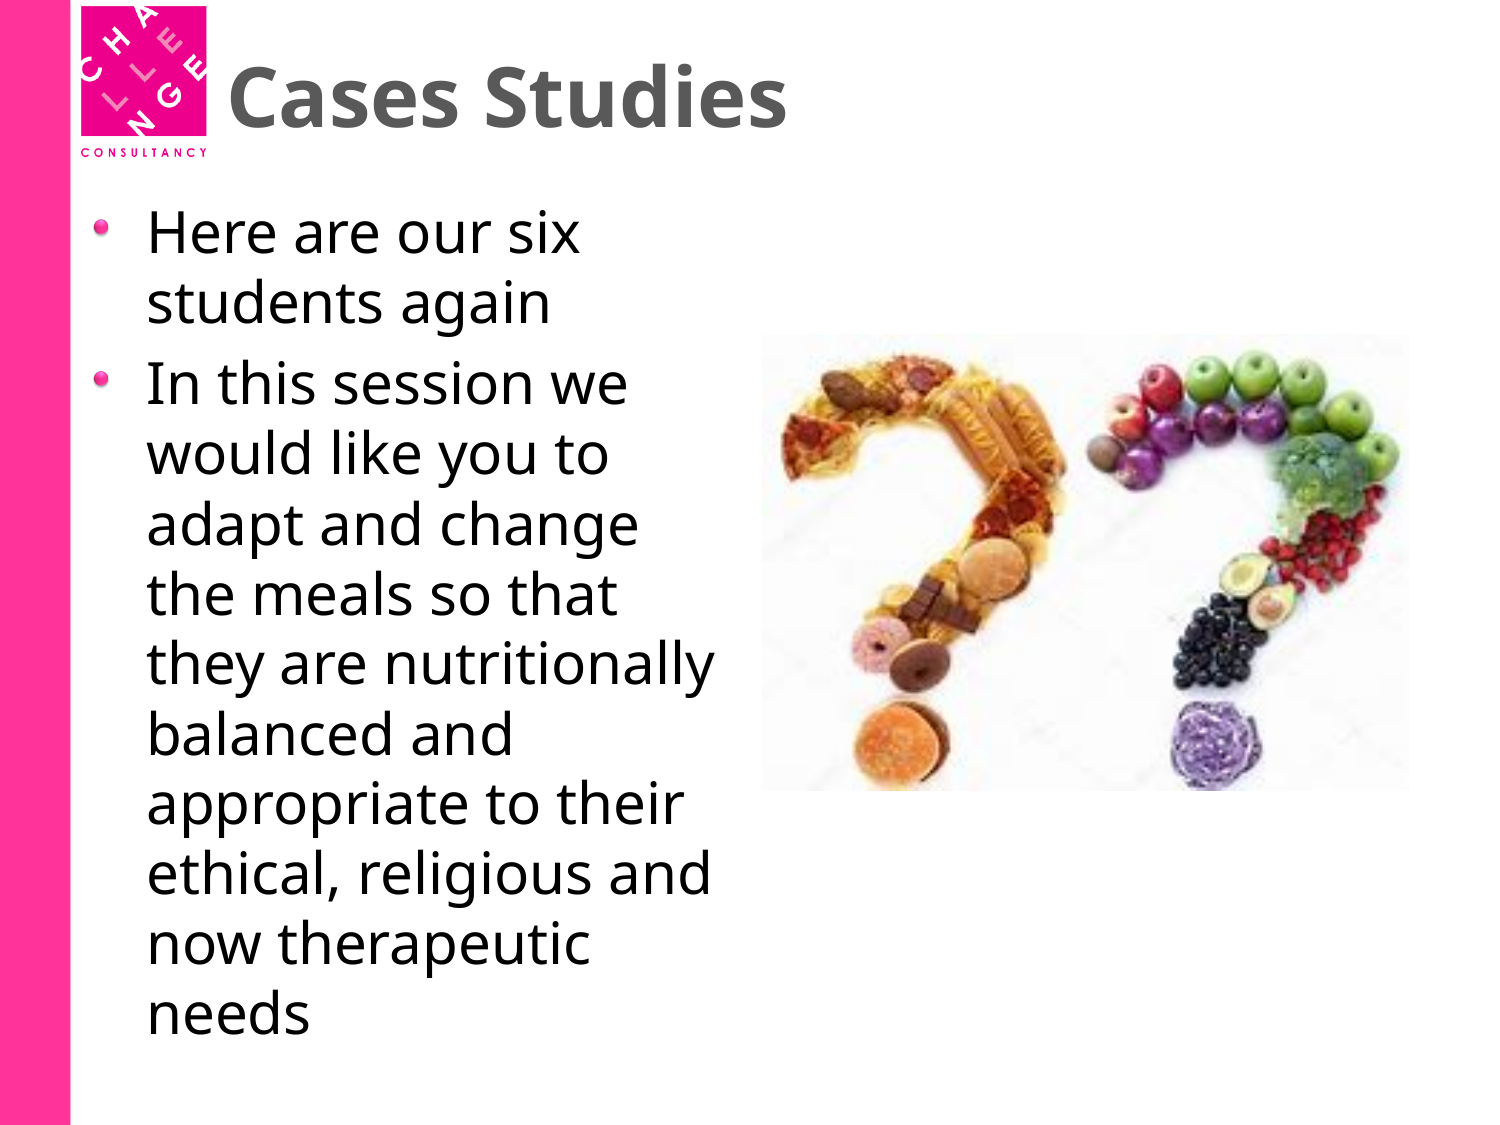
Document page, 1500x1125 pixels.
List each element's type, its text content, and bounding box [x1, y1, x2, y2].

picture [76, 0, 210, 166]
picture [90, 217, 112, 243]
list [762, 334, 1409, 791]
title Cases Studies [210, 0, 1406, 188]
picture [90, 369, 112, 394]
list Here are our six students again In this session we would like you to adapt and change the meals so that they are nutritionally balanced and appropriate to their ethical, religious and now therapeutic needs [74, 187, 738, 1071]
